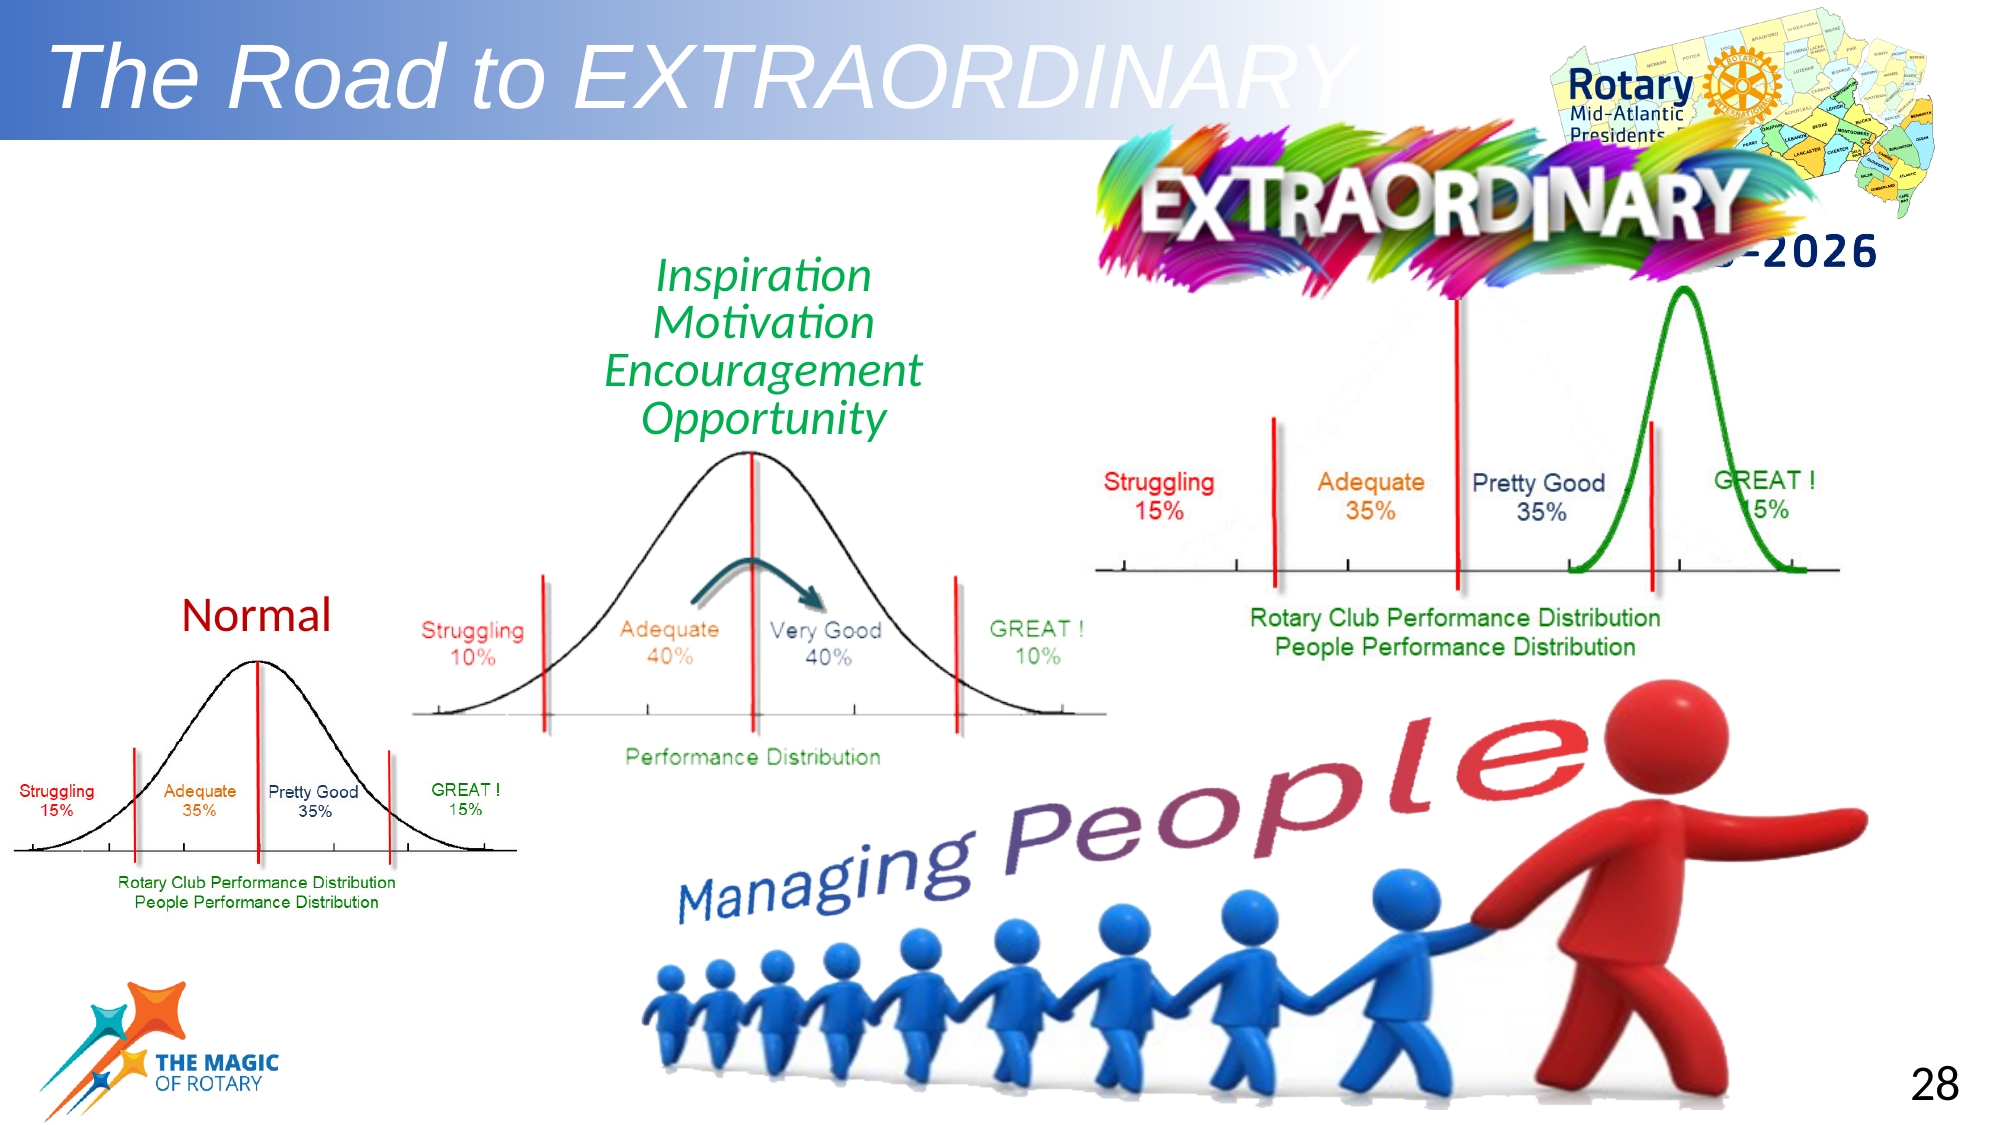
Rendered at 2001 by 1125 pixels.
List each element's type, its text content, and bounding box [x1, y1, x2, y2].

text_box Inspiration Motivation Encouragement Opportunity [531, 245, 997, 442]
title The Road to EXTRAORDINARY [28, 22, 1754, 128]
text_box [0, 573, 541, 920]
picture [22, 970, 294, 1125]
picture [394, 6, 1942, 1110]
